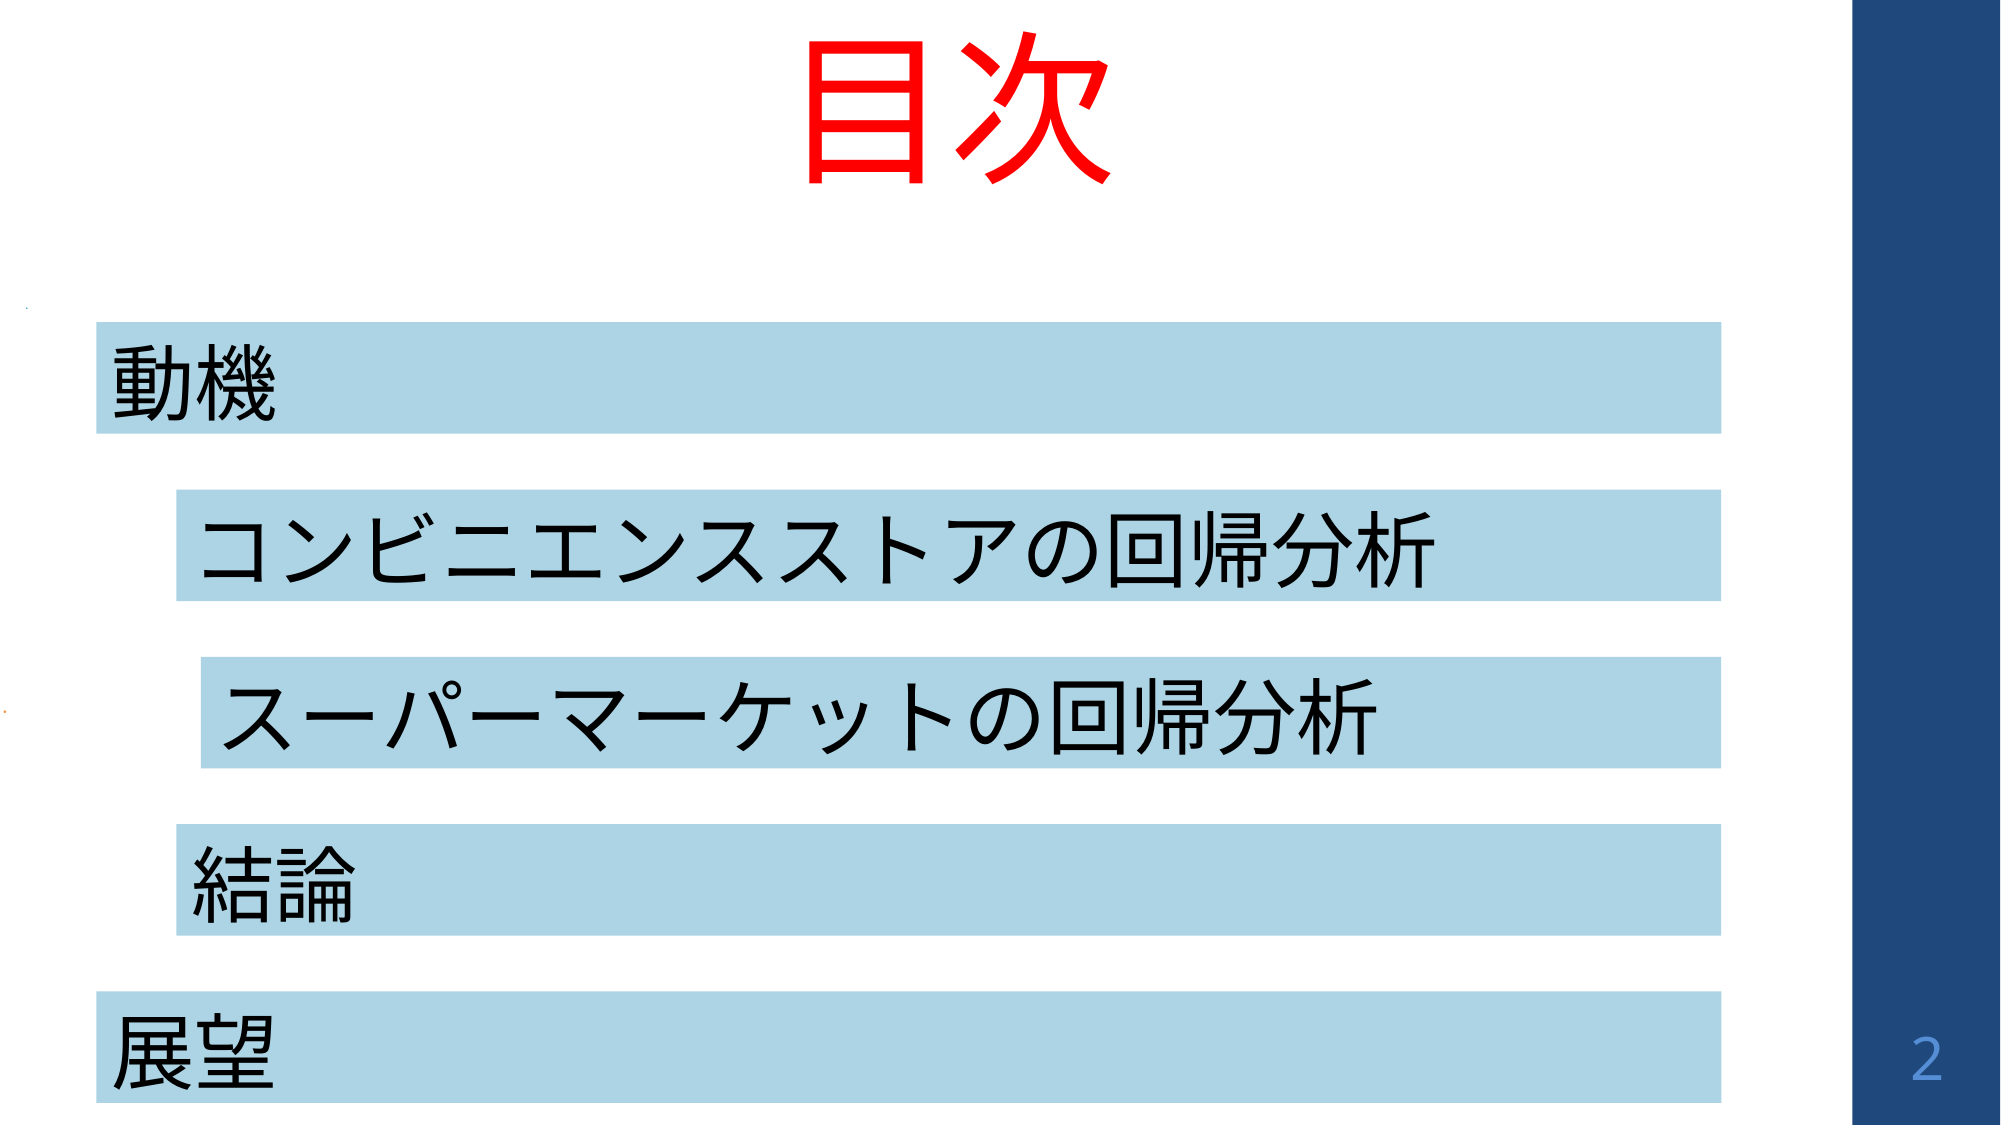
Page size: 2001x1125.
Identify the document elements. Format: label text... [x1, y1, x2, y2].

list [0, 217, 1722, 1111]
slide_number 2 [1852, 1012, 2000, 1110]
title 目次 [155, 28, 1746, 216]
